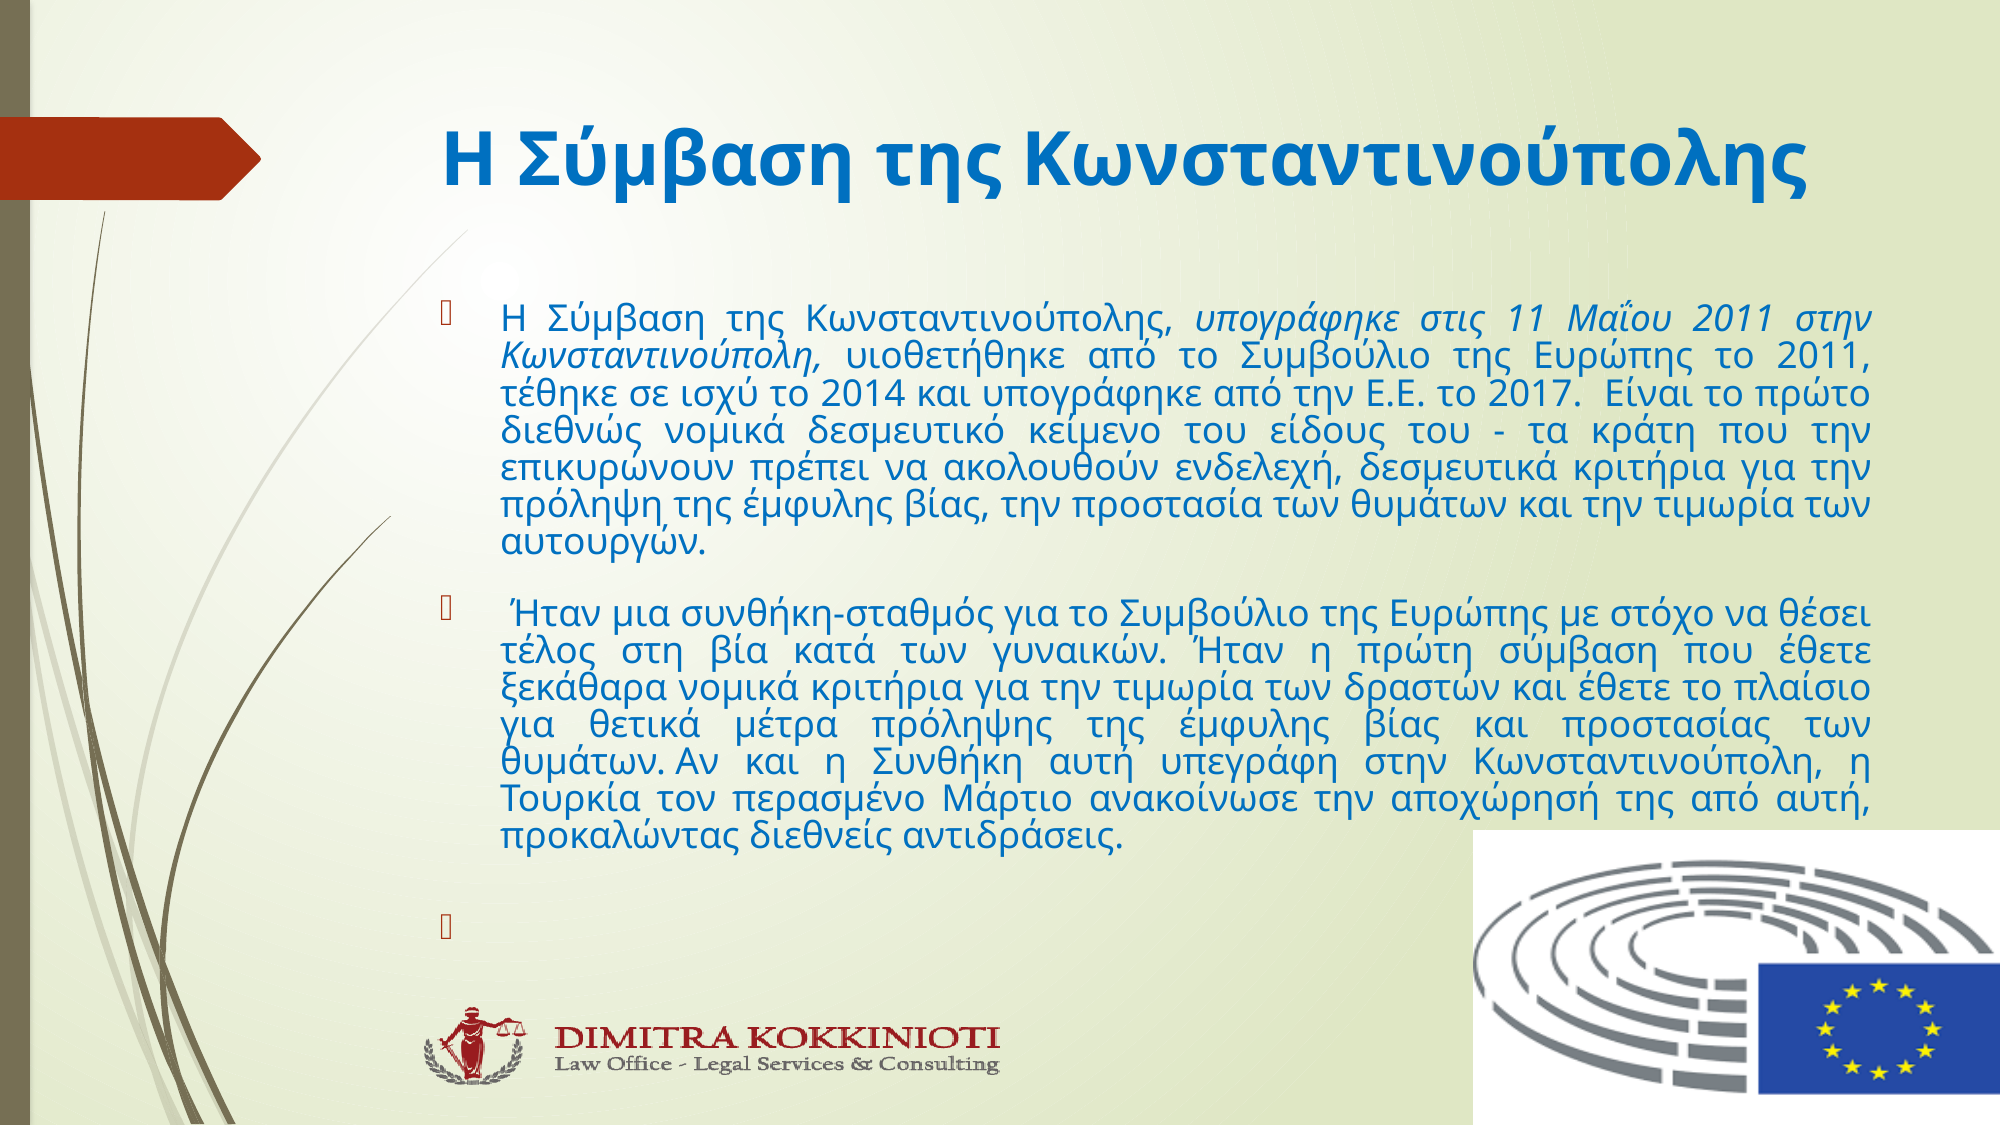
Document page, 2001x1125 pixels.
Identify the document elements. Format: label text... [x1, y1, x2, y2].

picture [424, 1007, 1000, 1085]
list Η Σύμβαση της Κωνσταντινούπολης, υπογράφηκε στις 11 Μαΐου 2011 στην Κωνσταντινούπολη, υιοθετήθηκε από το Συμβούλιο της Ευρώπης το 2011, τέθηκε σε ισχύ το 2014 και υπογράφηκε από την Ε.Ε. το 2017. Είναι το πρώτο διεθνώς νομικά δεσμευτικό κείμενο του είδους του - τα κράτη που την επικυρώνουν πρέπει να ακολουθούν ενδελεχή, δεσμευτικά κριτήρια για την πρόληψη της έμφυλης βίας, την προστασία των θυμάτων και την τιμωρία των αυτουργών. Ήταν μια συνθήκη-σταθμός για το Συμβούλιο της Ευρώπης με στόχο να θέσει τέλος στη βία κατά των γυναικών. Ήταν η πρώτη σύμβαση που έθετε ξεκάθαρα νομικά κριτήρια για την τιμωρία των δραστών και έθετε το πλαίσιο για θετικά μέτρα πρόληψης της έμφυλης βίας και προστασίας των θυμάτων. Αν και η Συνθήκη αυτή υπεγράφη στην Κωνσταντινούπολη, η Τουρκία τον περασμένο Μάρτιο ανακοίνωσε την αποχώρησή της από αυτή, προκαλώντας διεθνείς αντιδράσεις. [424, 294, 1888, 968]
picture [1473, 829, 2000, 1125]
title Η Σύμβαση της Κωνσταντινούπολης [425, 102, 1888, 294]
